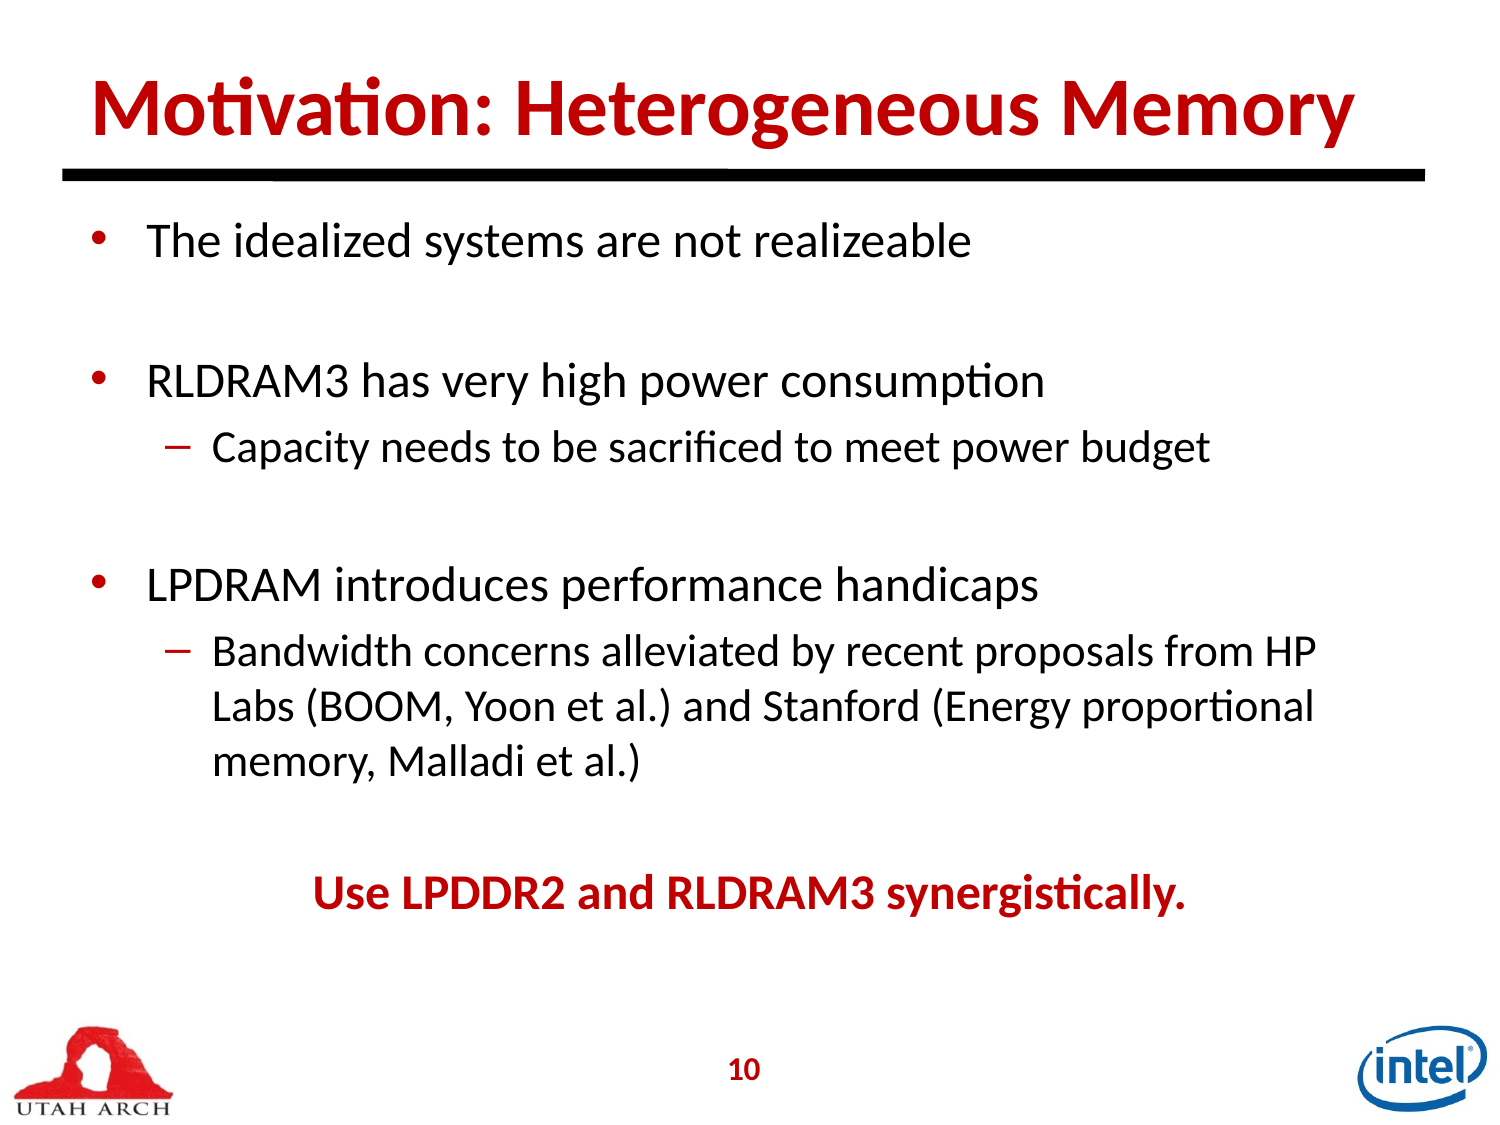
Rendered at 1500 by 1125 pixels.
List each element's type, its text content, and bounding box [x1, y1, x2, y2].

picture [1331, 999, 1500, 1125]
title Motivation: Heterogeneous Memory [75, 37, 1425, 168]
picture [12, 1023, 176, 1119]
slide_number 10 [568, 1036, 919, 1097]
text_box The idealized systems are not realizeable RLDRAM3 has very high power consumption Capacity needs to be sacrificed to meet power budget LPDRAM introduces performance handicaps Bandwidth concerns alleviated by recent proposals from HP Labs (BOOM, Yoon et al.) and Stanford (Energy proportional memory, Malladi et al.) Use LPDDR2 and RLDRAM3 synergistically. [74, 199, 1425, 1025]
